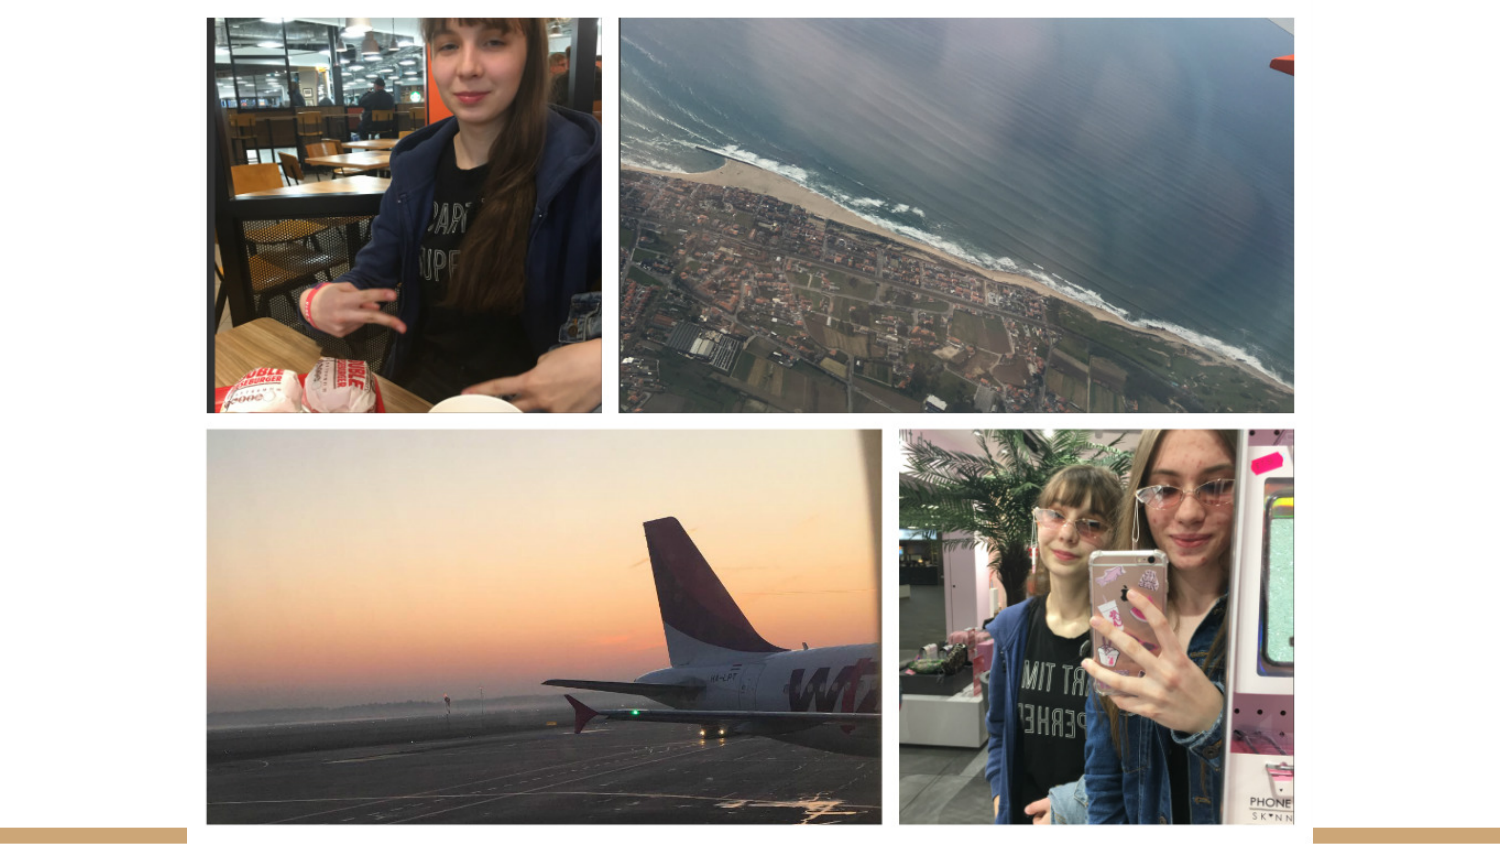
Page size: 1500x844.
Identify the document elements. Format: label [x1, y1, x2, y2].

picture [186, 0, 1313, 844]
